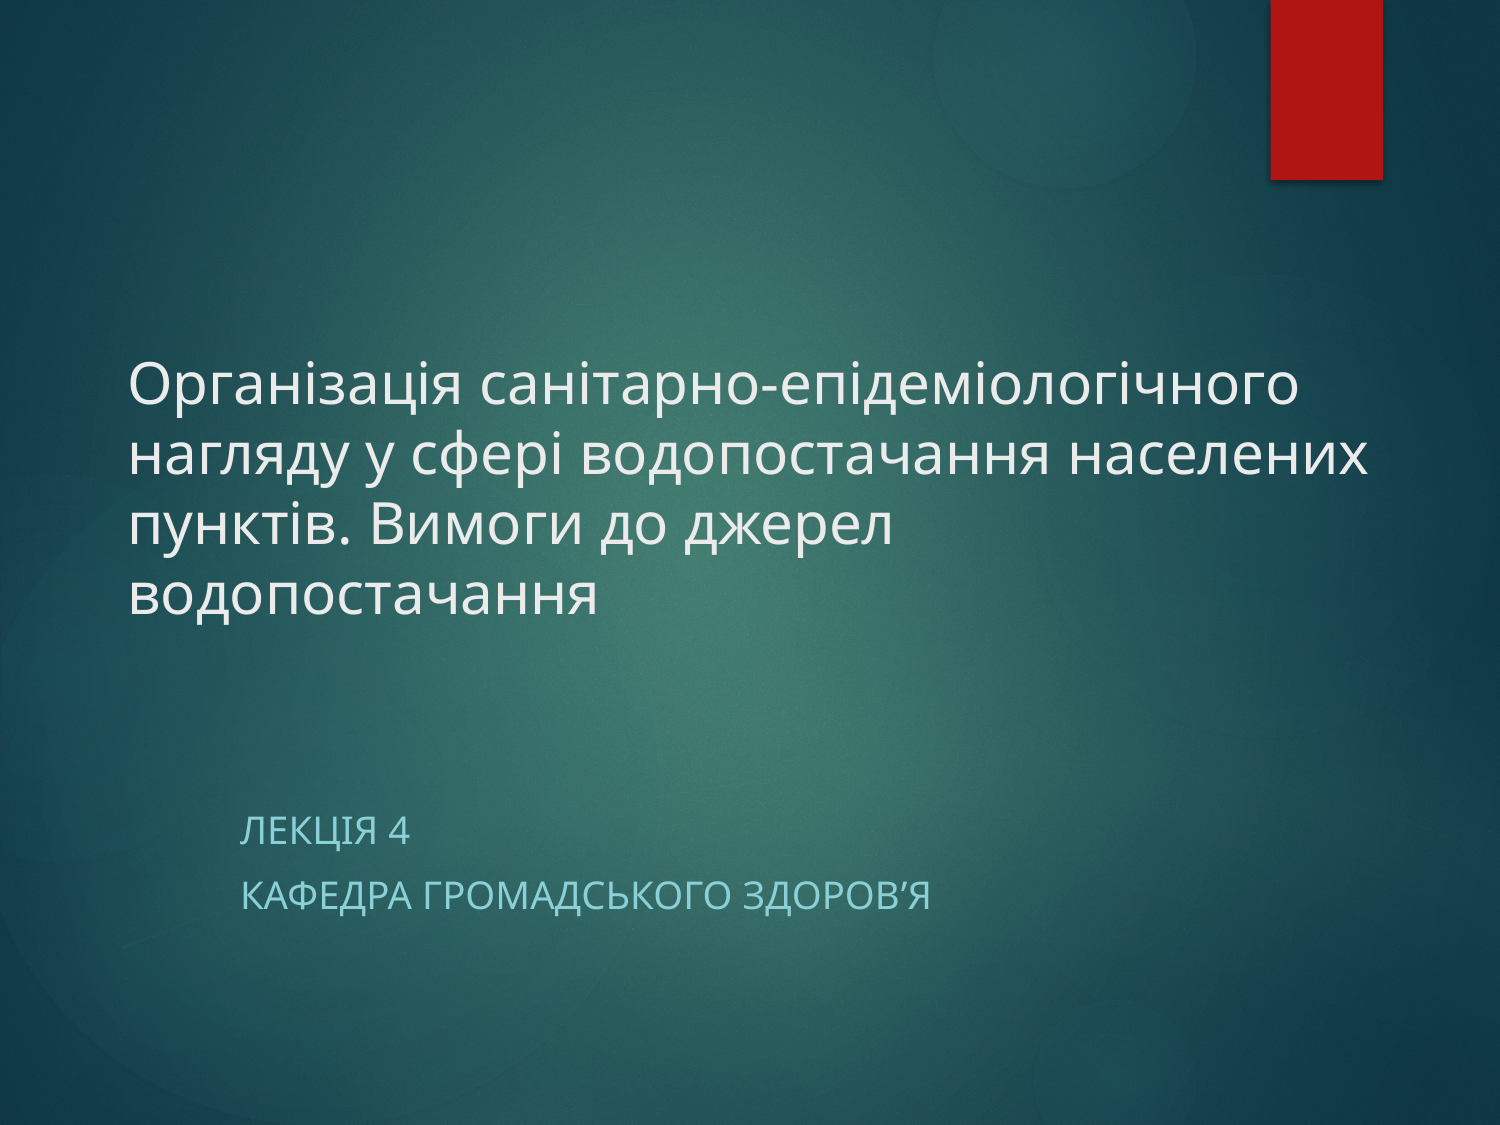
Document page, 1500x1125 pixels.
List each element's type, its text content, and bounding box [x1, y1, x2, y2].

title Організація санітарно-епідеміологічного нагляду у сфері водопостачання населених пунктів. Вимоги до джерел водопостачання [112, 349, 1388, 634]
subtitle Лекція 4 Кафедра громадського здоров’я [225, 798, 1275, 925]
